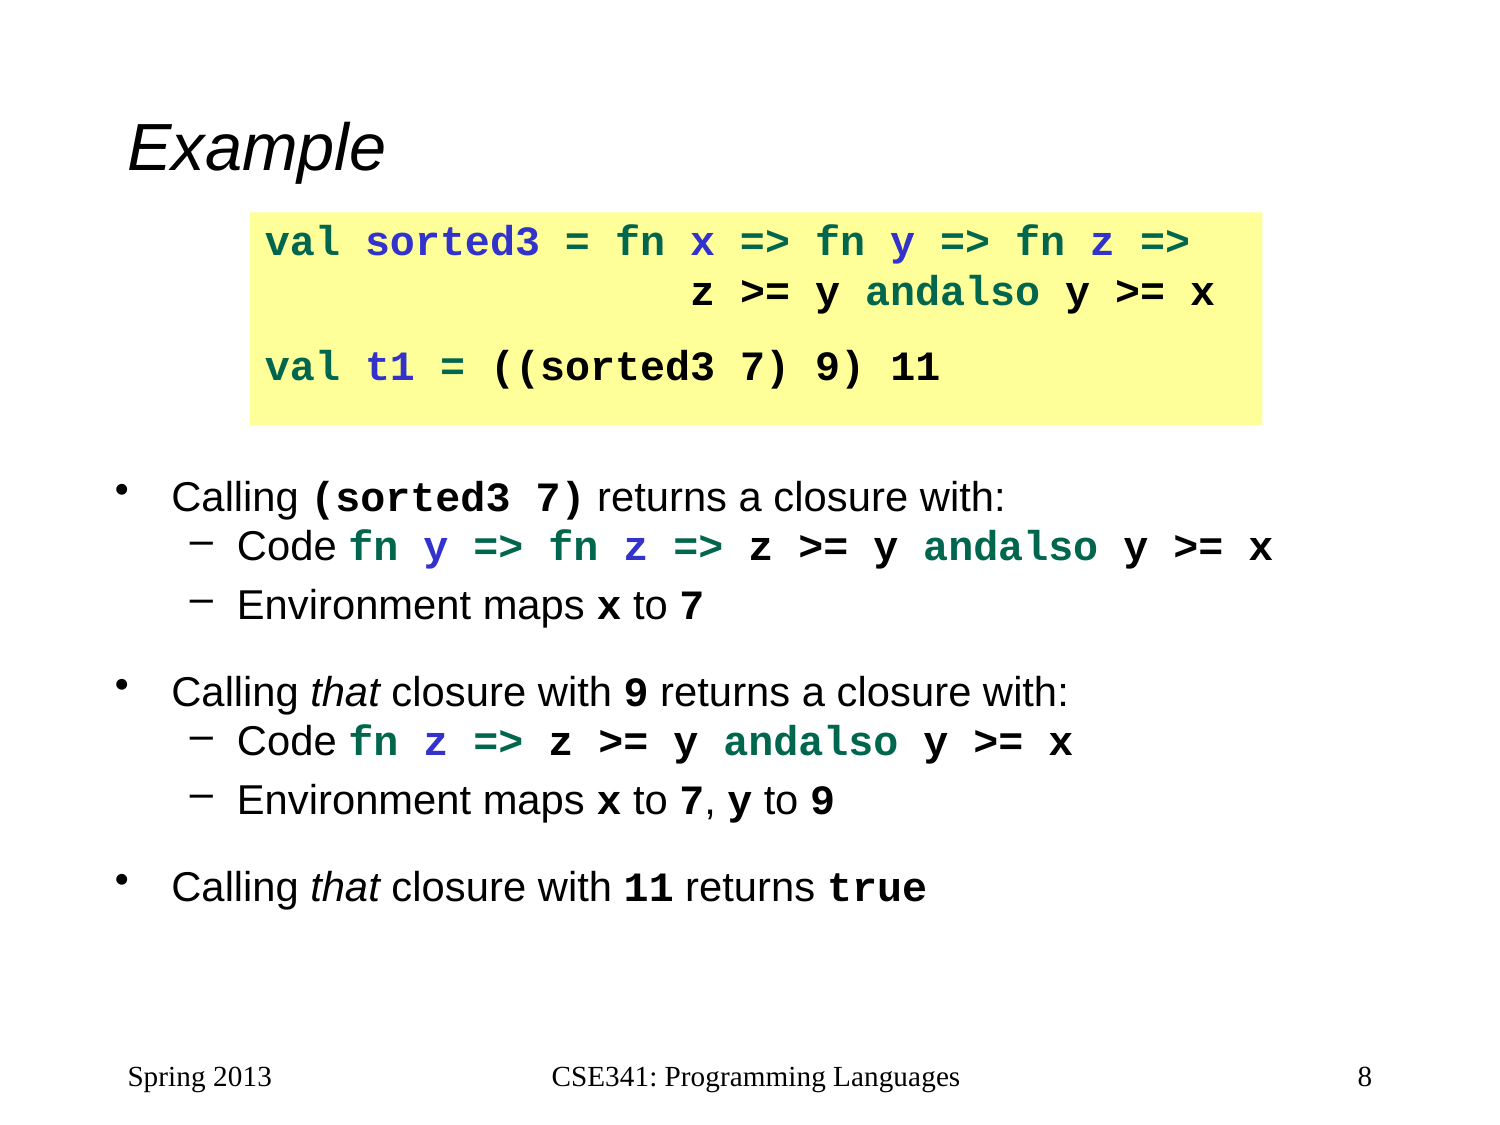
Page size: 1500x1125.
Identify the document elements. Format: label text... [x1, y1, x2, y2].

text_box val sorted3 = fn x => fn y => fn z => z >= y andalso y >= x val t1 = ((sorted3 7) 9) 11 [249, 212, 1263, 425]
slide_number Spring 2013 [112, 1049, 426, 1125]
list Calling (sorted3 7) returns a closure with: Code fn y => fn z => z >= y andalso y >= x Environment maps x to 7 Calling that closure with 9 returns a closure with: Code fn z => z >= y andalso y >= x Environment maps x to 7, y to 9 Calling that closure with 11 returns true [99, 462, 1376, 963]
slide_number 8 [1074, 1049, 1388, 1125]
title Example [112, 49, 1388, 238]
footer CSE341: Programming Languages [474, 1049, 1038, 1125]
